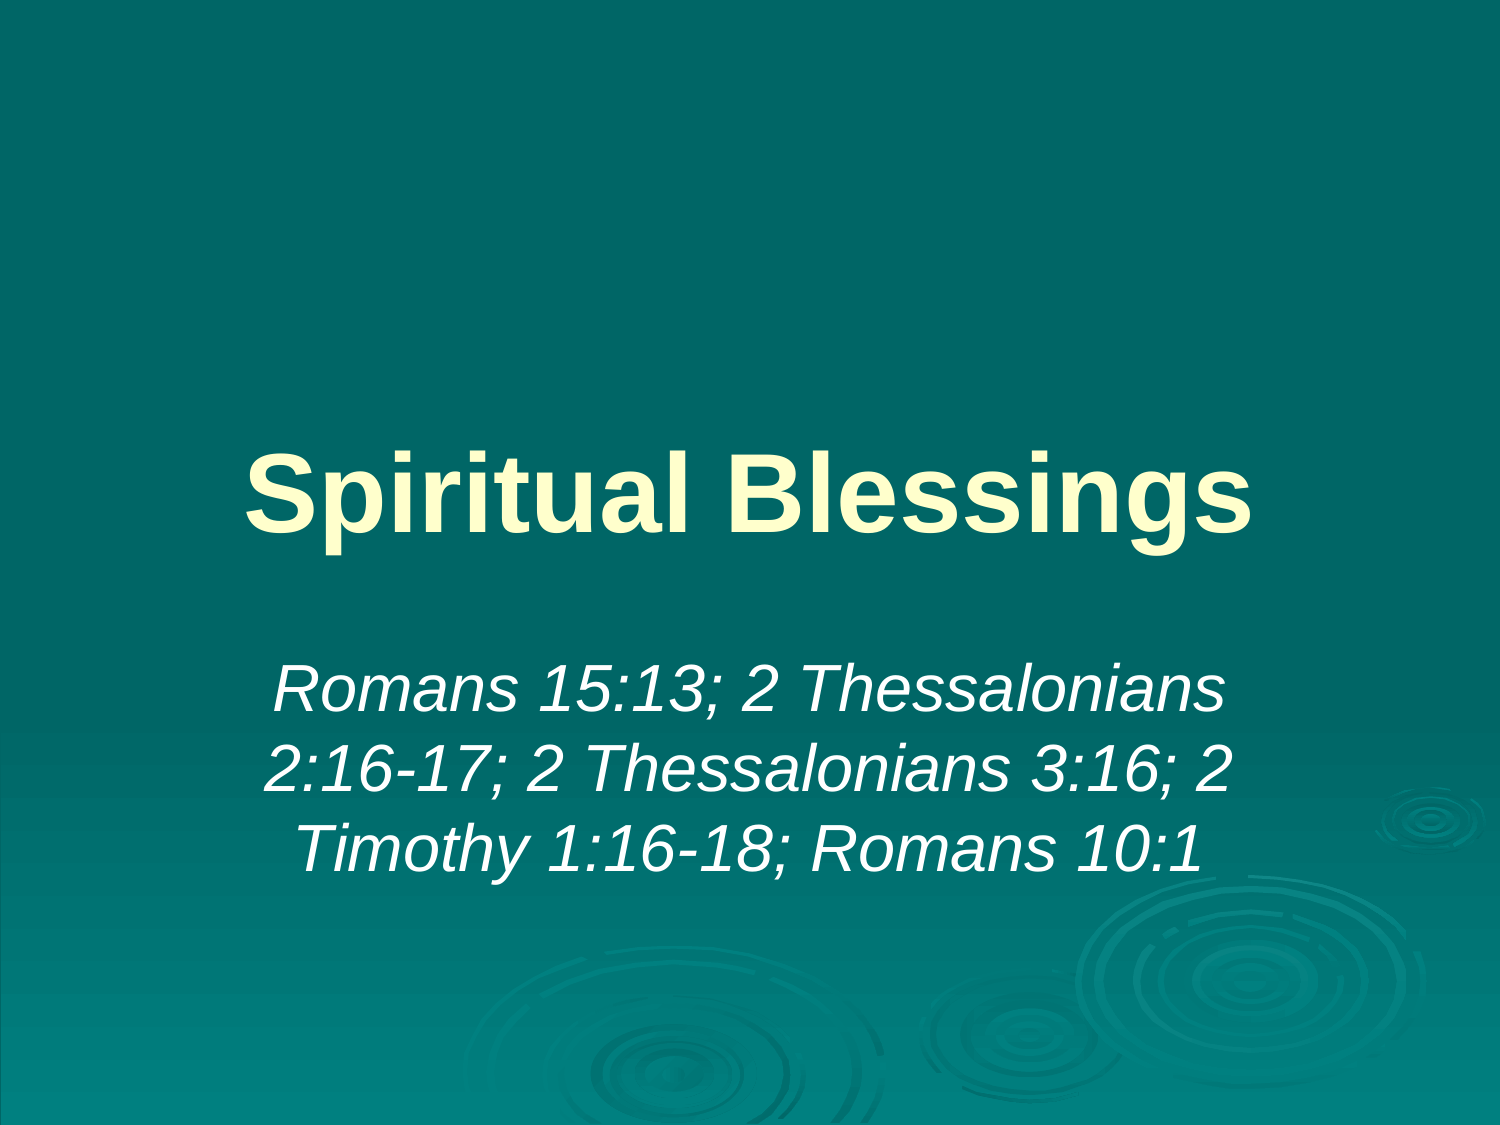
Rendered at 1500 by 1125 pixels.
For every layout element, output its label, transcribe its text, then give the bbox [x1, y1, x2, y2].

subtitle Romans 15:13; 2 Thessalonians 2:16-17; 2 Thessalonians 3:16; 2 Timothy 1:16-18; Romans 10:1 [224, 637, 1276, 926]
title Spiritual Blessings [112, 277, 1388, 563]
